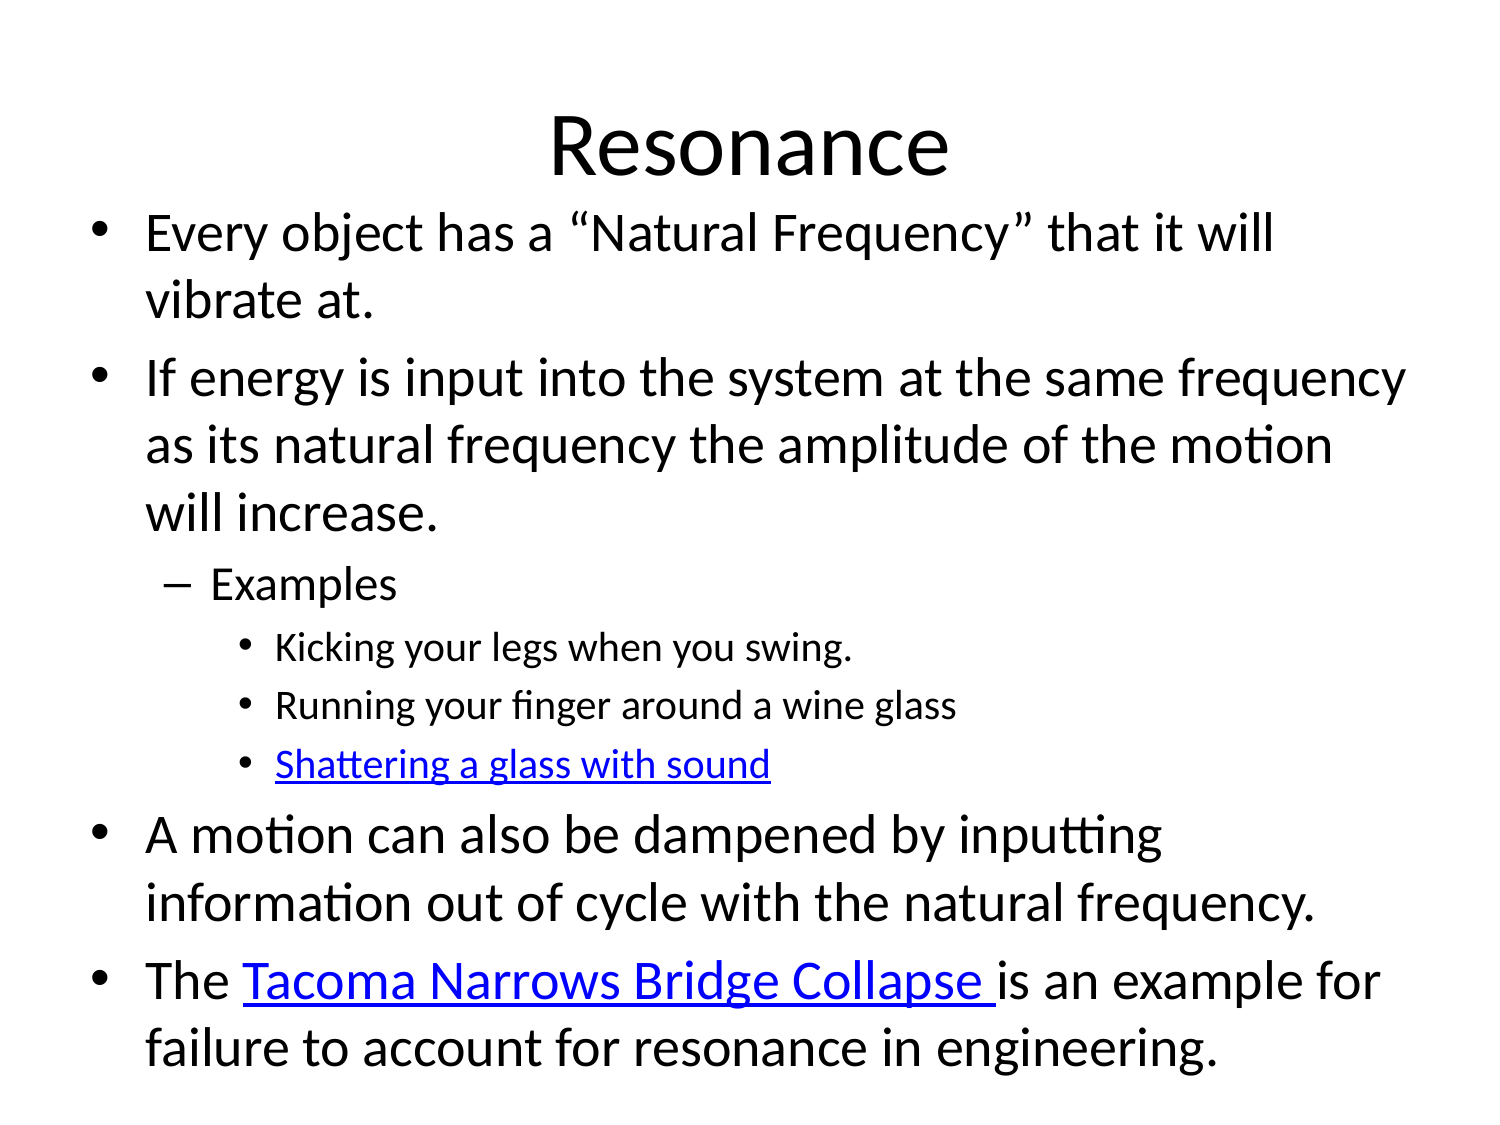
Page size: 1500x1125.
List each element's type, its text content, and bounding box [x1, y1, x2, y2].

title Resonance [75, 45, 1425, 187]
list Every object has a “Natural Frequency” that it will vibrate at. If energy is input into the system at the same frequency as its natural frequency the amplitude of the motion will increase. Examples Kicking your legs when you swing. Running your finger around a wine glass Shattering a glass with sound A motion can also be dampened by inputting information out of cycle with the natural frequency. The Tacoma Narrows Bridge Collapse is an example for failure to account for resonance in engineering. [75, 187, 1425, 1088]
